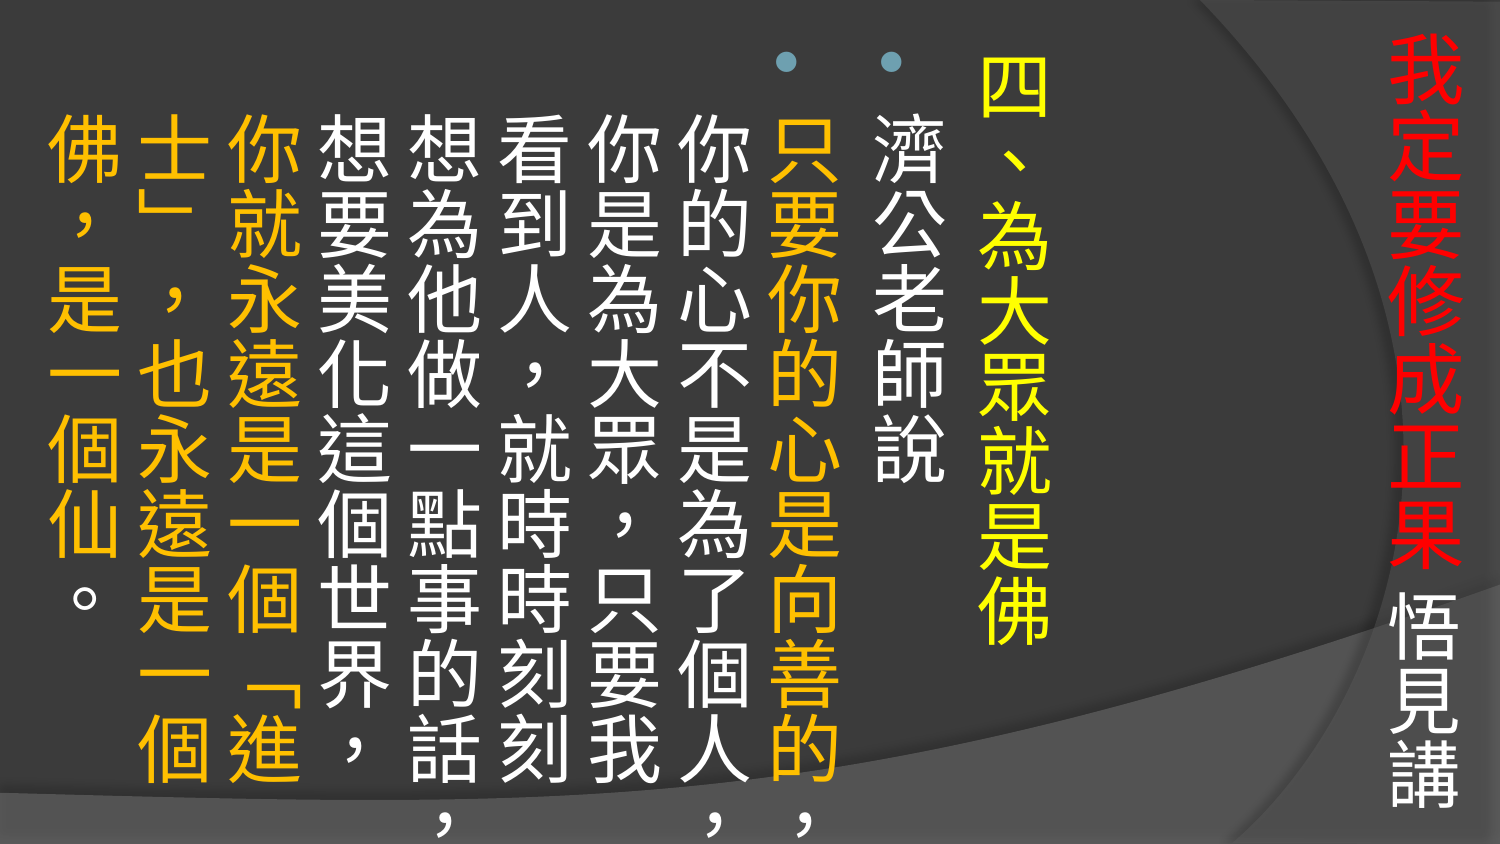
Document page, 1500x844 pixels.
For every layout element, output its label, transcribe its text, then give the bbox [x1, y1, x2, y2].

list 四、為大眾就是佛 濟公老師說 只要你的心是向善的，你的心不是為了個人，你是為大眾，只要我看到人，就時時刻刻想為他做一點事的話，想要美化這個世界，你就永遠是一個「進士」，也永遠是一個佛，是一個仙。 [29, 27, 1365, 820]
title 我定要修成正果 悟見講 [1364, 21, 1483, 820]
